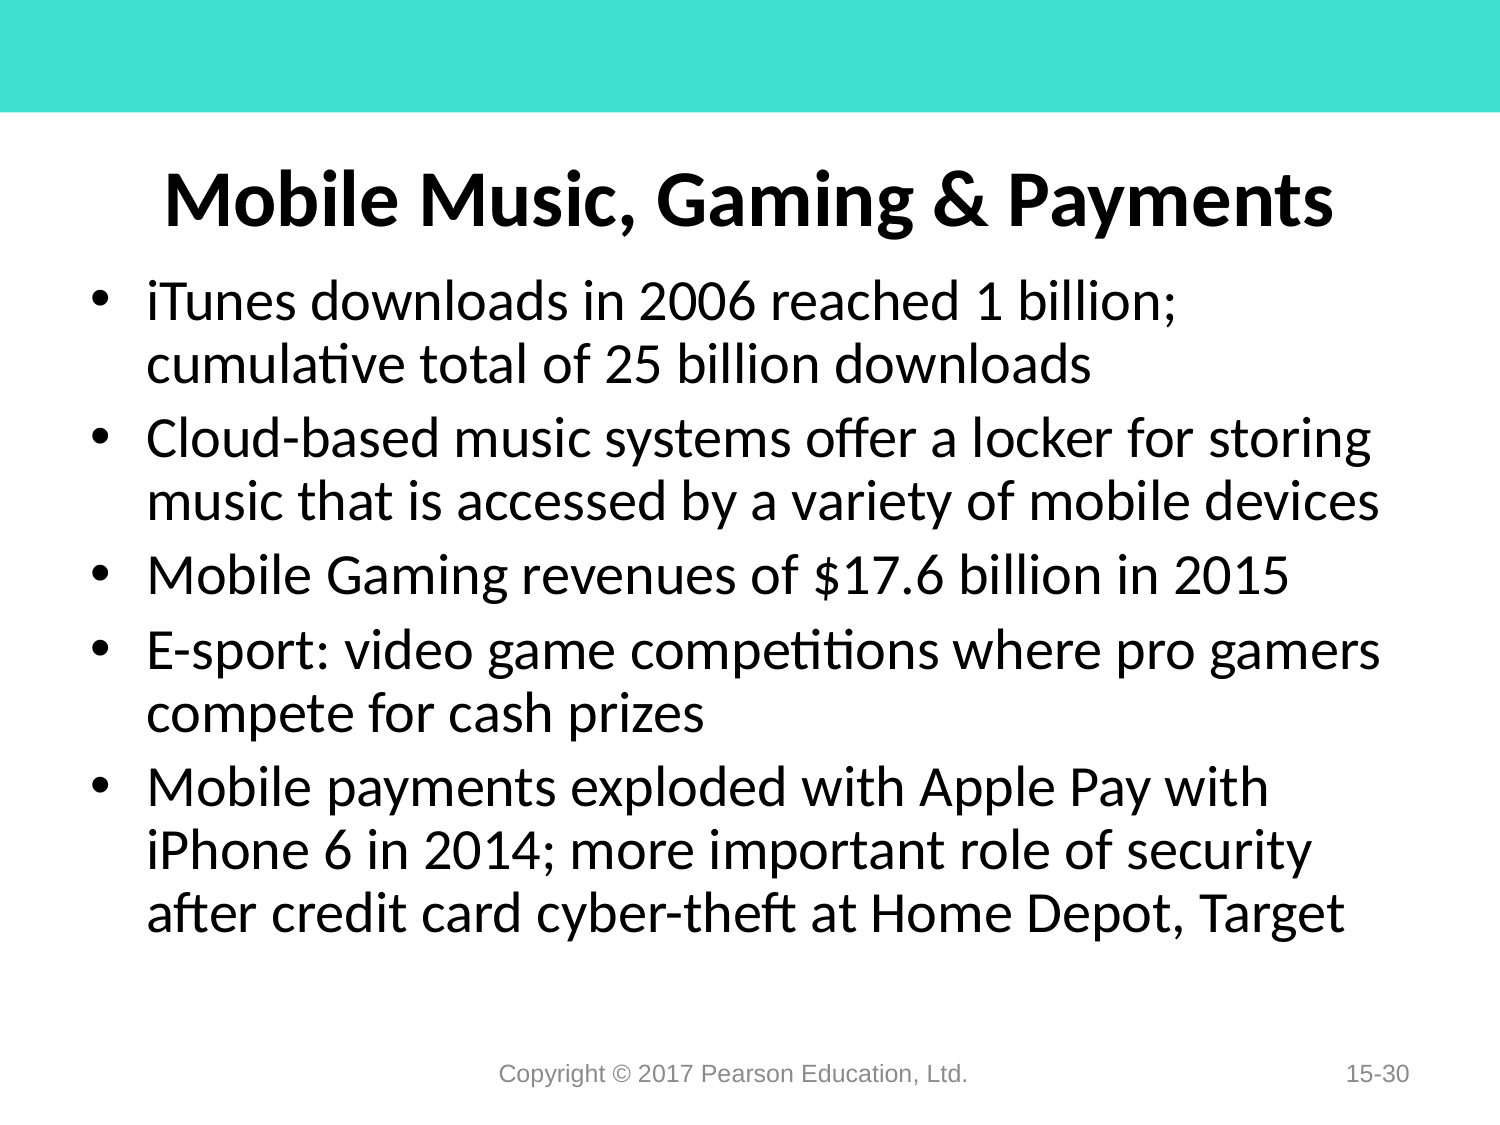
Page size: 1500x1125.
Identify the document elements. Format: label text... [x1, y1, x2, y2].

list iTunes downloads in 2006 reached 1 billion; cumulative total of 25 billion downloads Cloud-based music systems offer a locker for storing music that is accessed by a variety of mobile devices Mobile Gaming revenues of $17.6 billion in 2015 E-sport: video game competitions where pro gamers compete for cash prizes Mobile payments exploded with Apple Pay with iPhone 6 in 2014; more important role of security after credit card cyber-theft at Home Depot, Target [75, 262, 1425, 1005]
title Mobile Music, Gaming & Payments [75, 99, 1425, 262]
footer Copyright © 2017 Pearson Education, Ltd. [483, 1042, 988, 1103]
slide_number 15-30 [1074, 1042, 1425, 1103]
